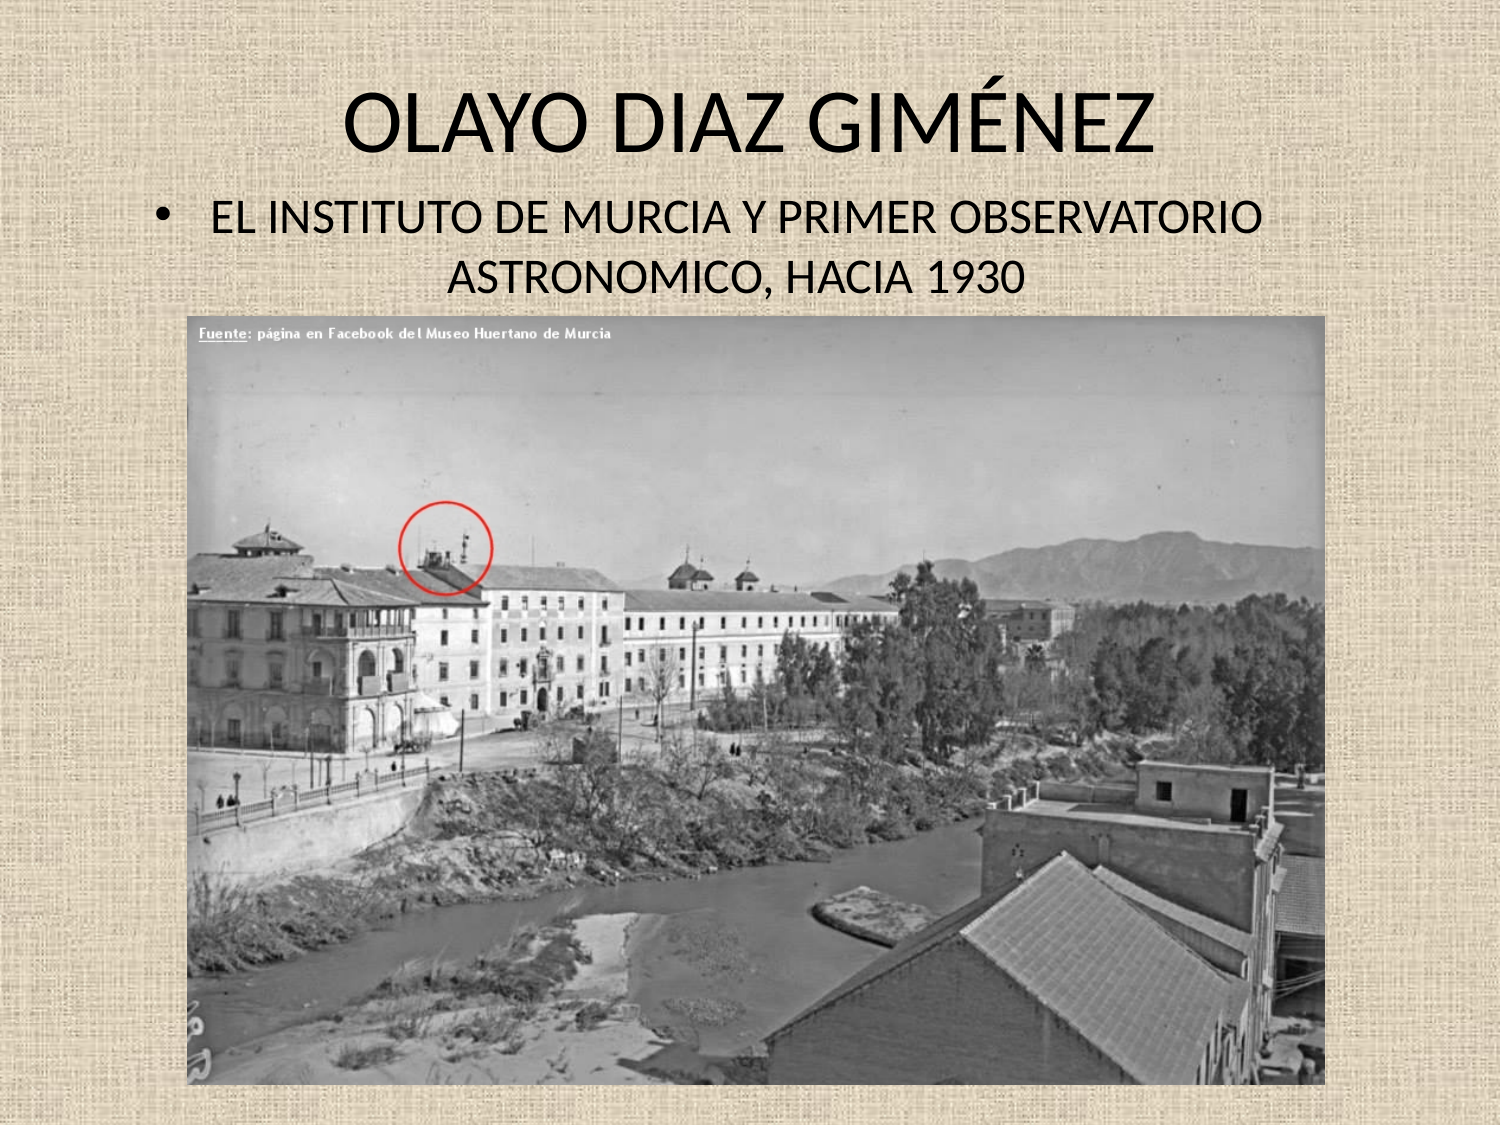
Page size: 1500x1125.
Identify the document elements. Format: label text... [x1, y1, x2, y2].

picture [0, 0, 1500, 1125]
list EL INSTITUTO DE MURCIA Y PRIMER OBSERVATORIO ASTRONOMICO, HACIA 1930 [0, 175, 1418, 912]
title OLAYO DIAZ GIMÉNEZ [75, 45, 1425, 188]
